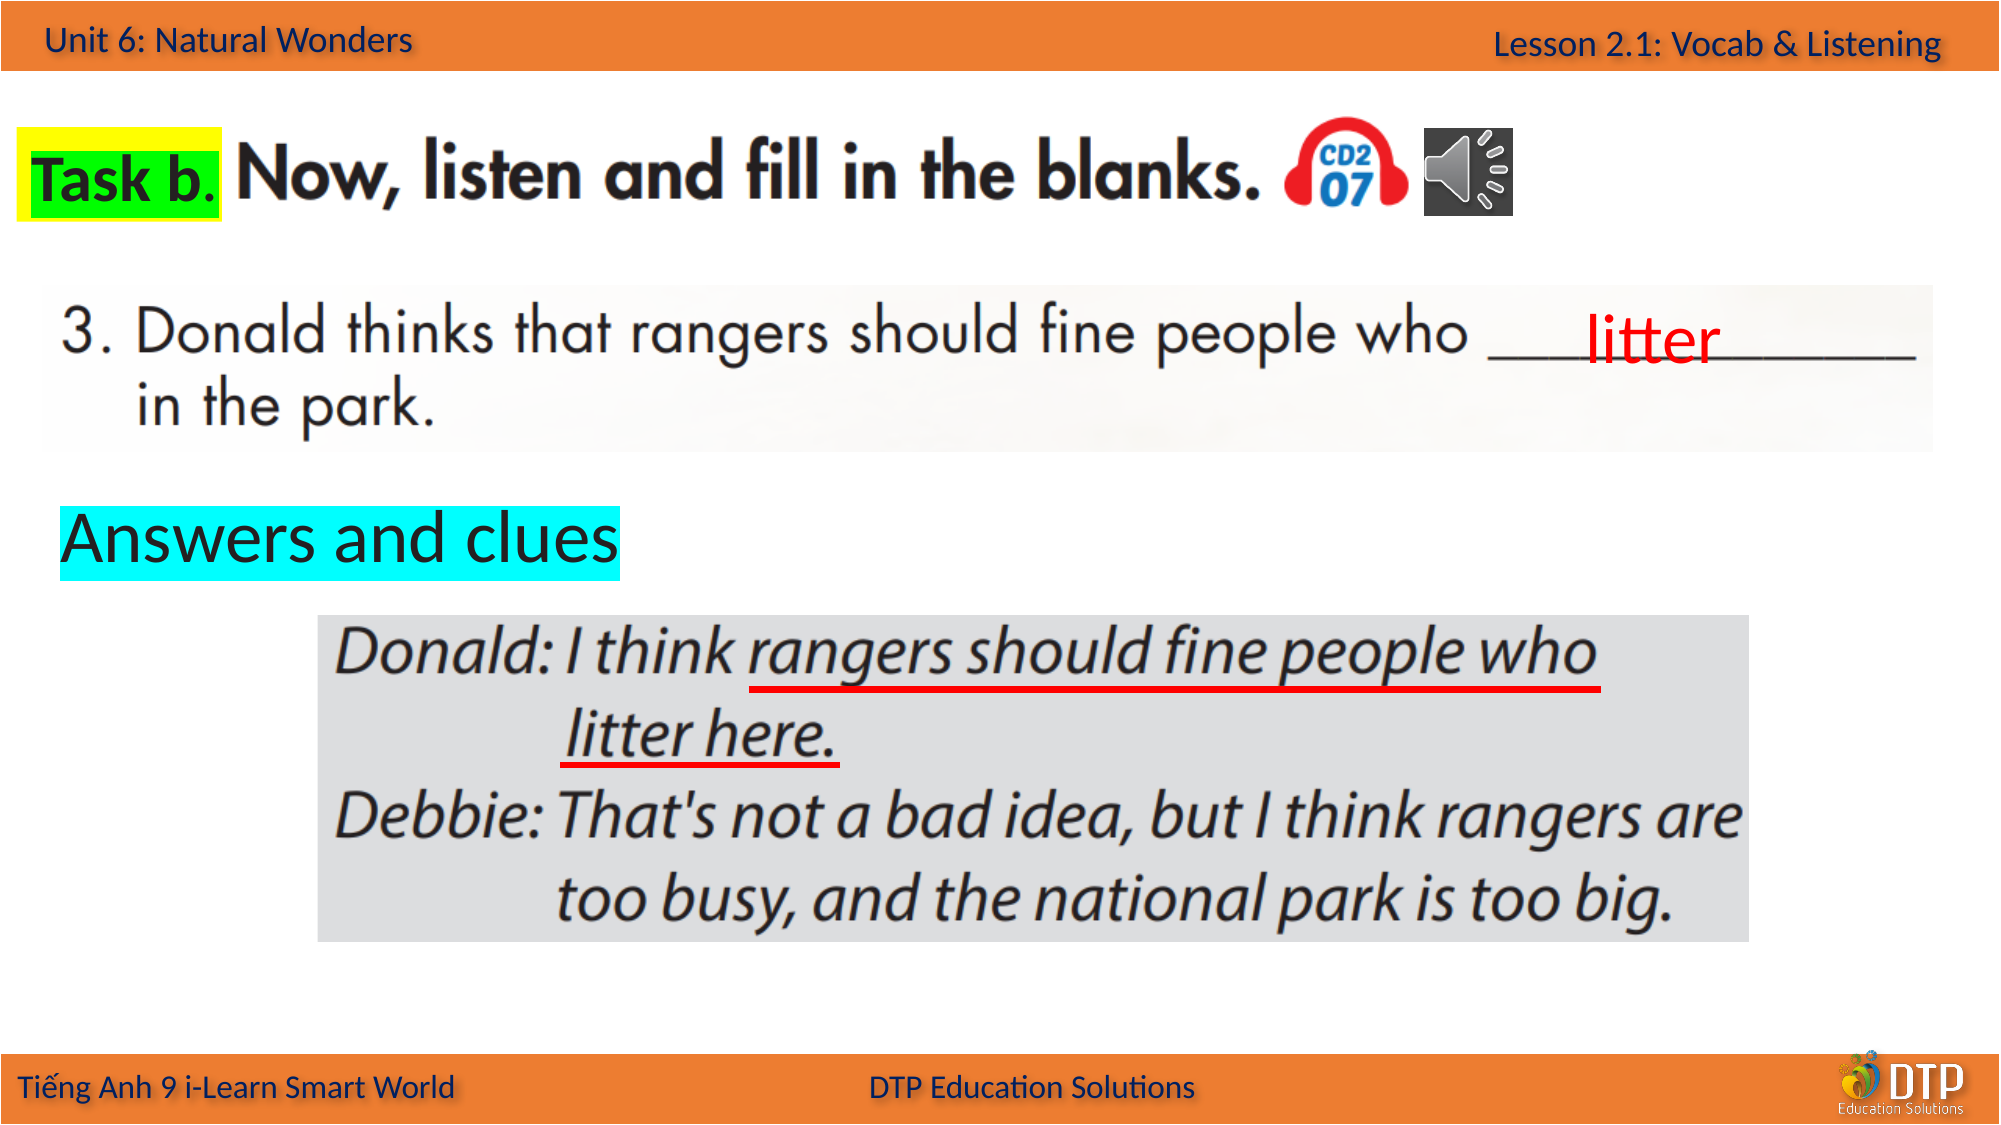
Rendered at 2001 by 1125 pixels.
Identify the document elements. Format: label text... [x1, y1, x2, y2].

picture [1839, 1050, 1963, 1114]
picture [222, 112, 1514, 237]
picture [317, 614, 1749, 942]
text_box Answers and clues [16, 480, 664, 585]
picture [42, 285, 1933, 452]
text_box Task b. [16, 127, 222, 222]
